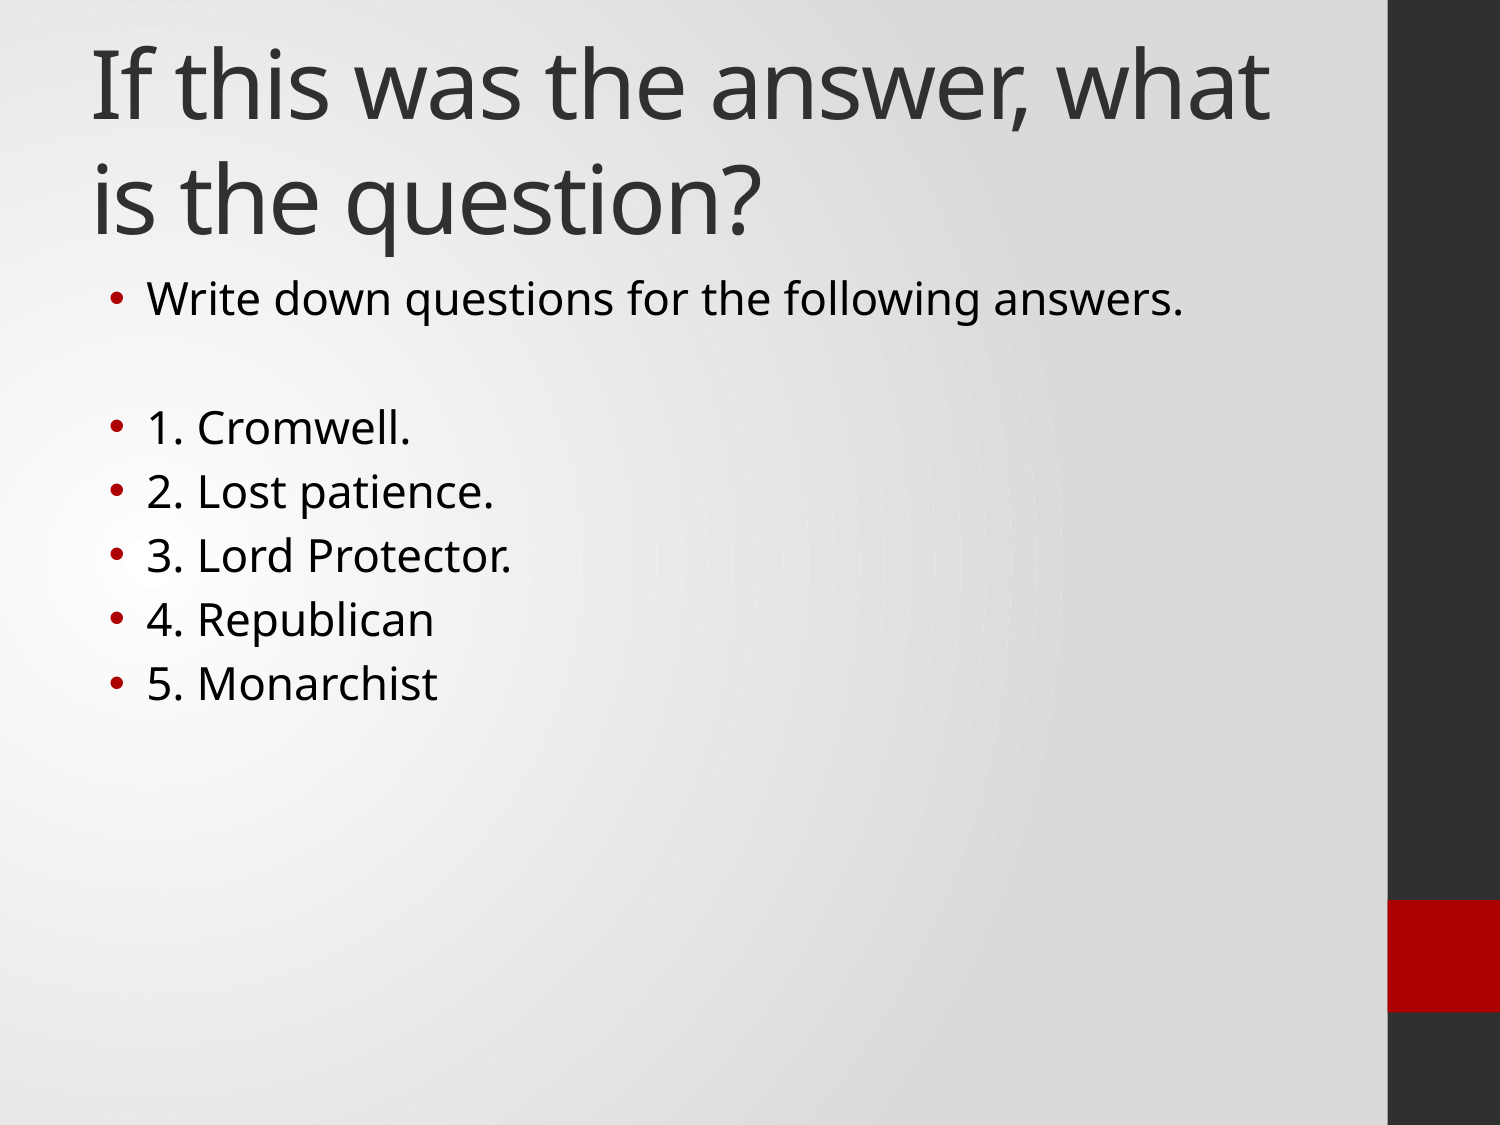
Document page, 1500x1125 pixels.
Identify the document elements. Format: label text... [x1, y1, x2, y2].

list Write down questions for the following answers. 1. Cromwell. 2. Lost patience. 3. Lord Protector. 4. Republican 5. Monarchist [75, 262, 1325, 1050]
title If this was the answer, what is the question? [75, 45, 1325, 233]
